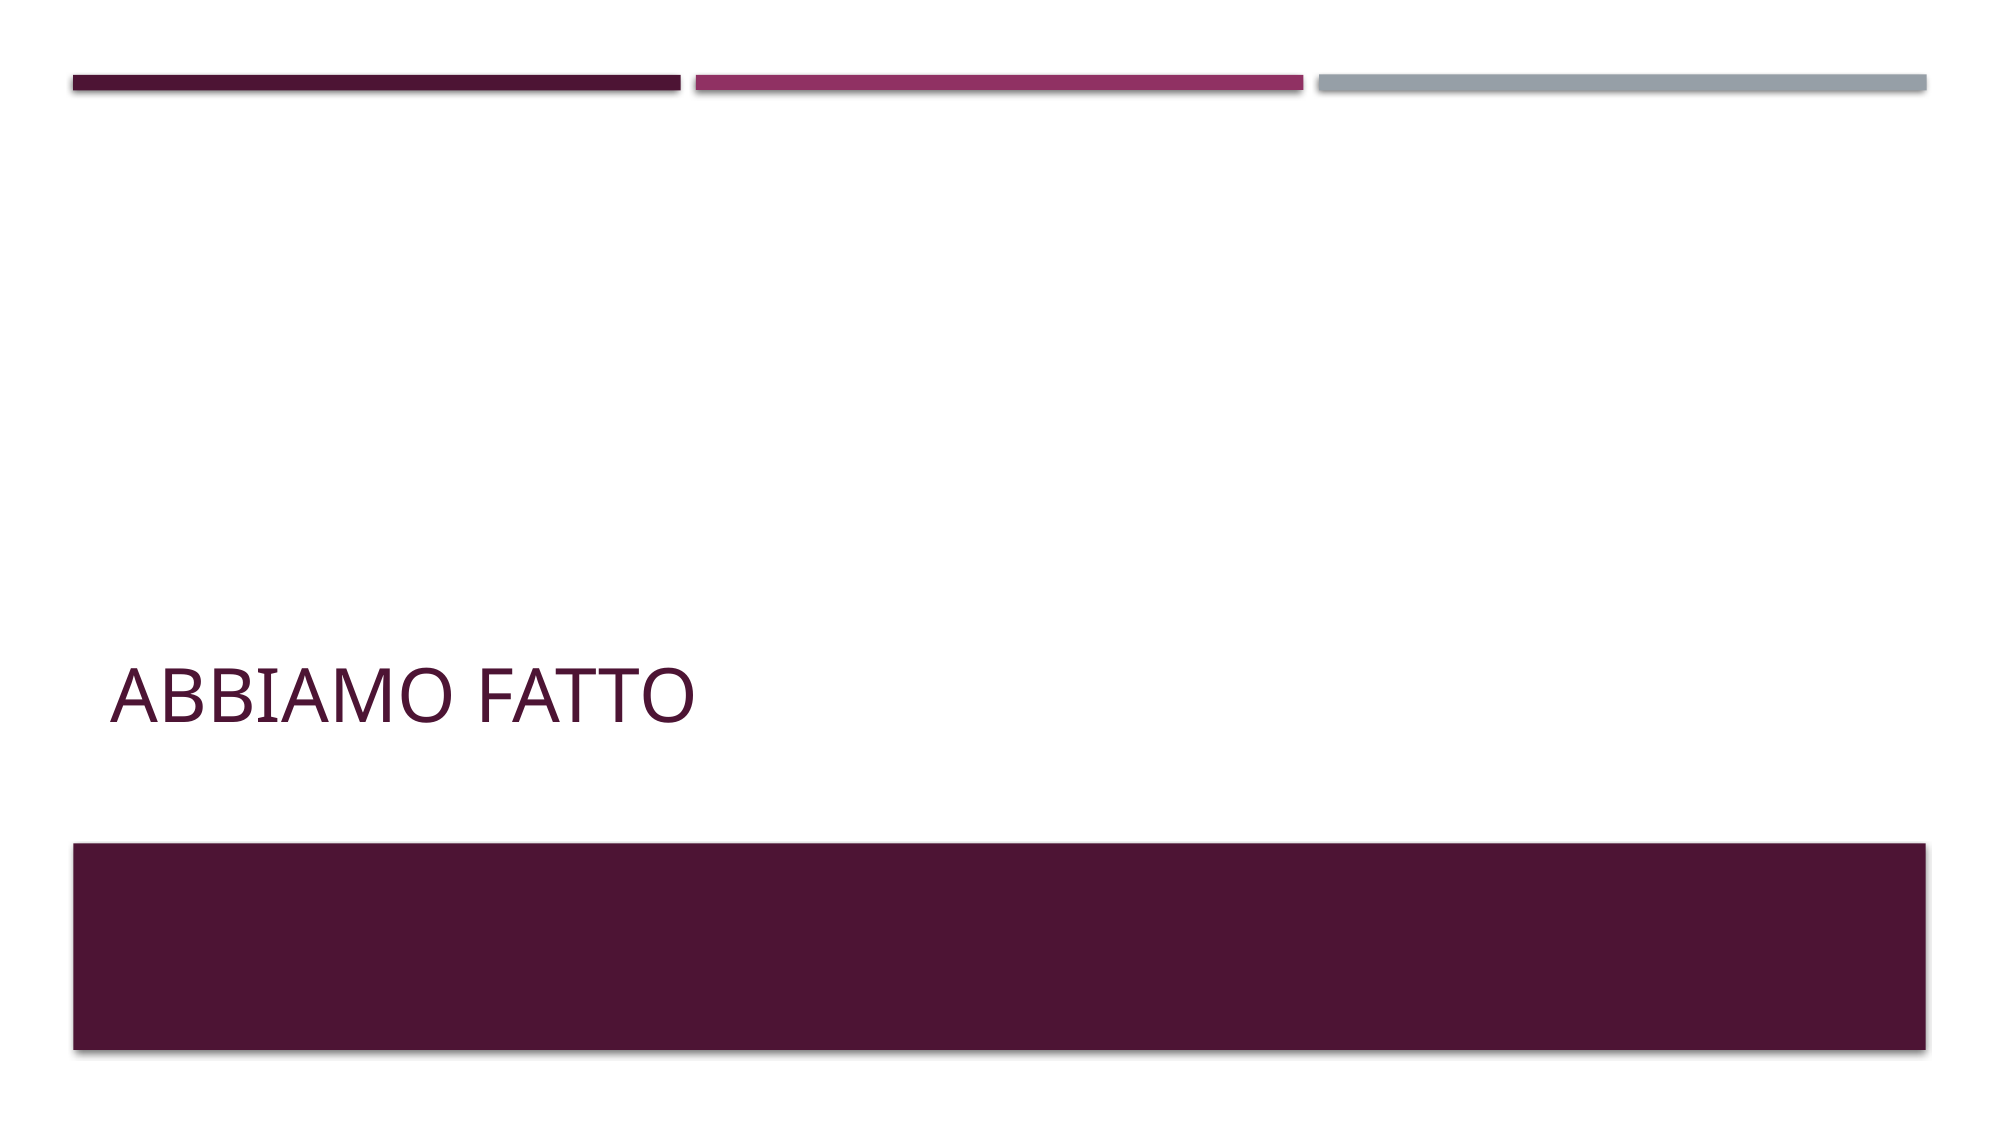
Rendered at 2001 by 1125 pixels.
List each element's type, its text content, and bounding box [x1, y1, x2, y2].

title Abbiamo fatto [95, 499, 1905, 745]
